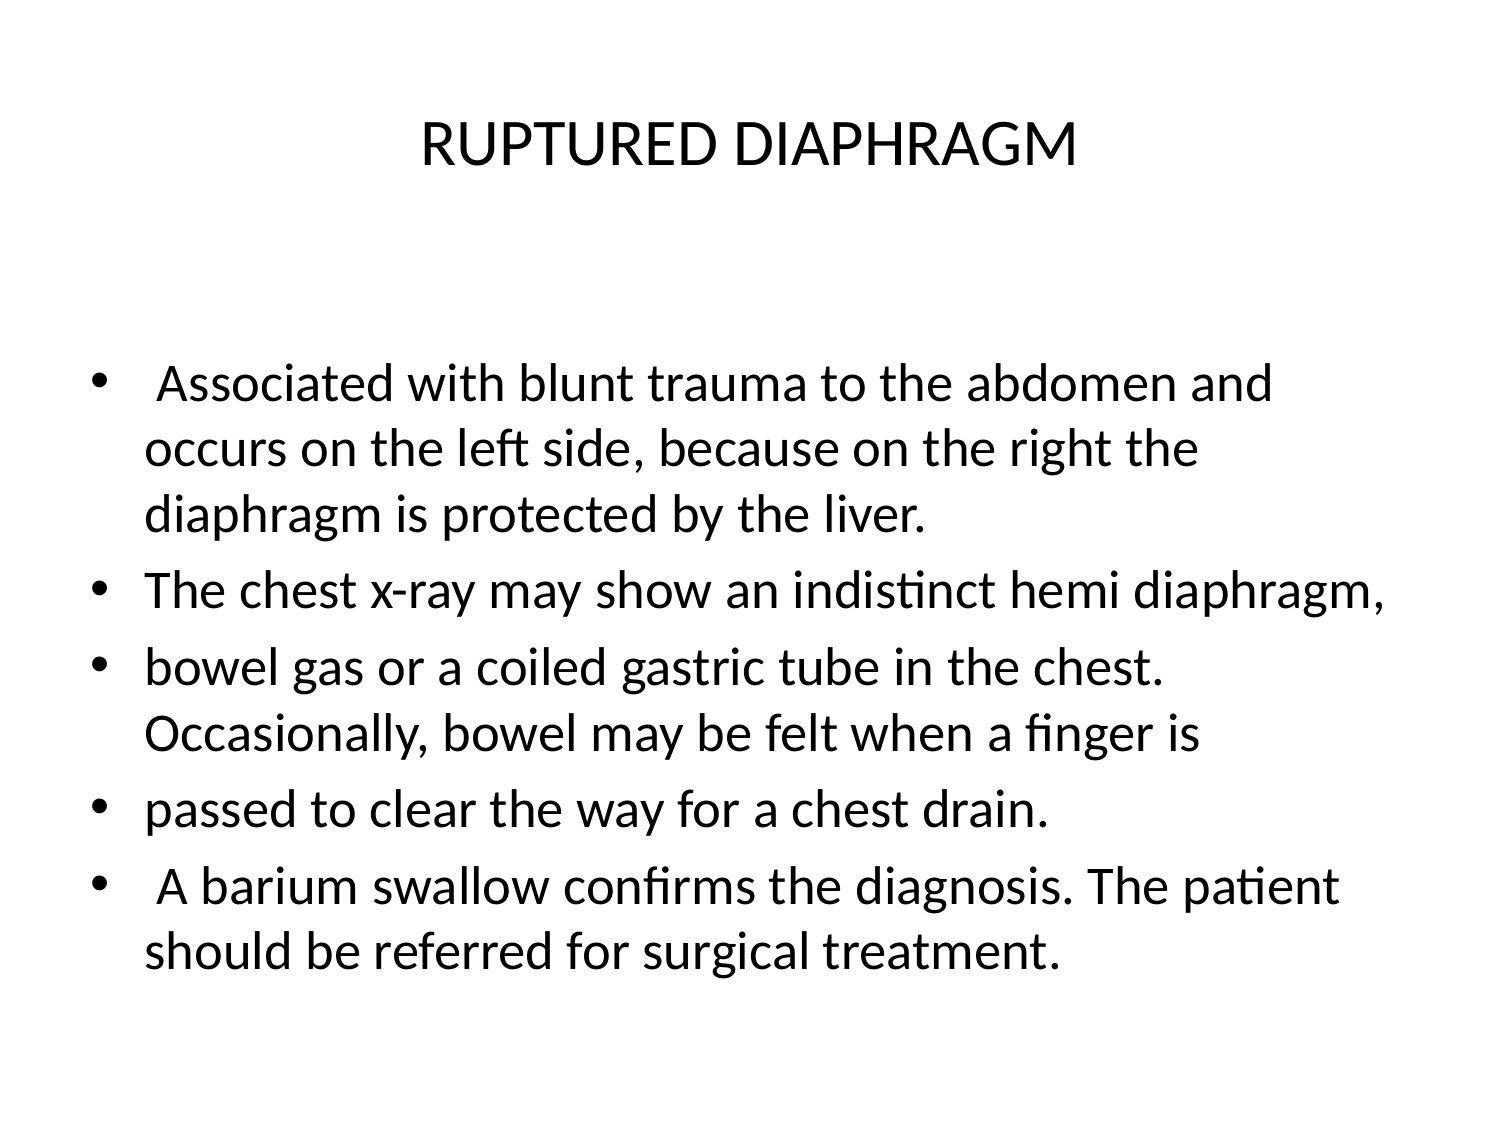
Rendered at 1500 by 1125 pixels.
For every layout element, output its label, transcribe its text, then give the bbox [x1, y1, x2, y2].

title RUPTURED DIAPHRAGM [75, 45, 1425, 233]
list Associated with blunt trauma to the abdomen and occurs on the left side, because on the right the diaphragm is protected by the liver. The chest x-ray may show an indistinct hemi diaphragm, bowel gas or a coiled gastric tube in the chest. Occasionally, bowel may be felt when a finger is passed to clear the way for a chest drain. A barium swallow confirms the diagnosis. The patient should be referred for surgical treatment. [75, 262, 1425, 1005]
